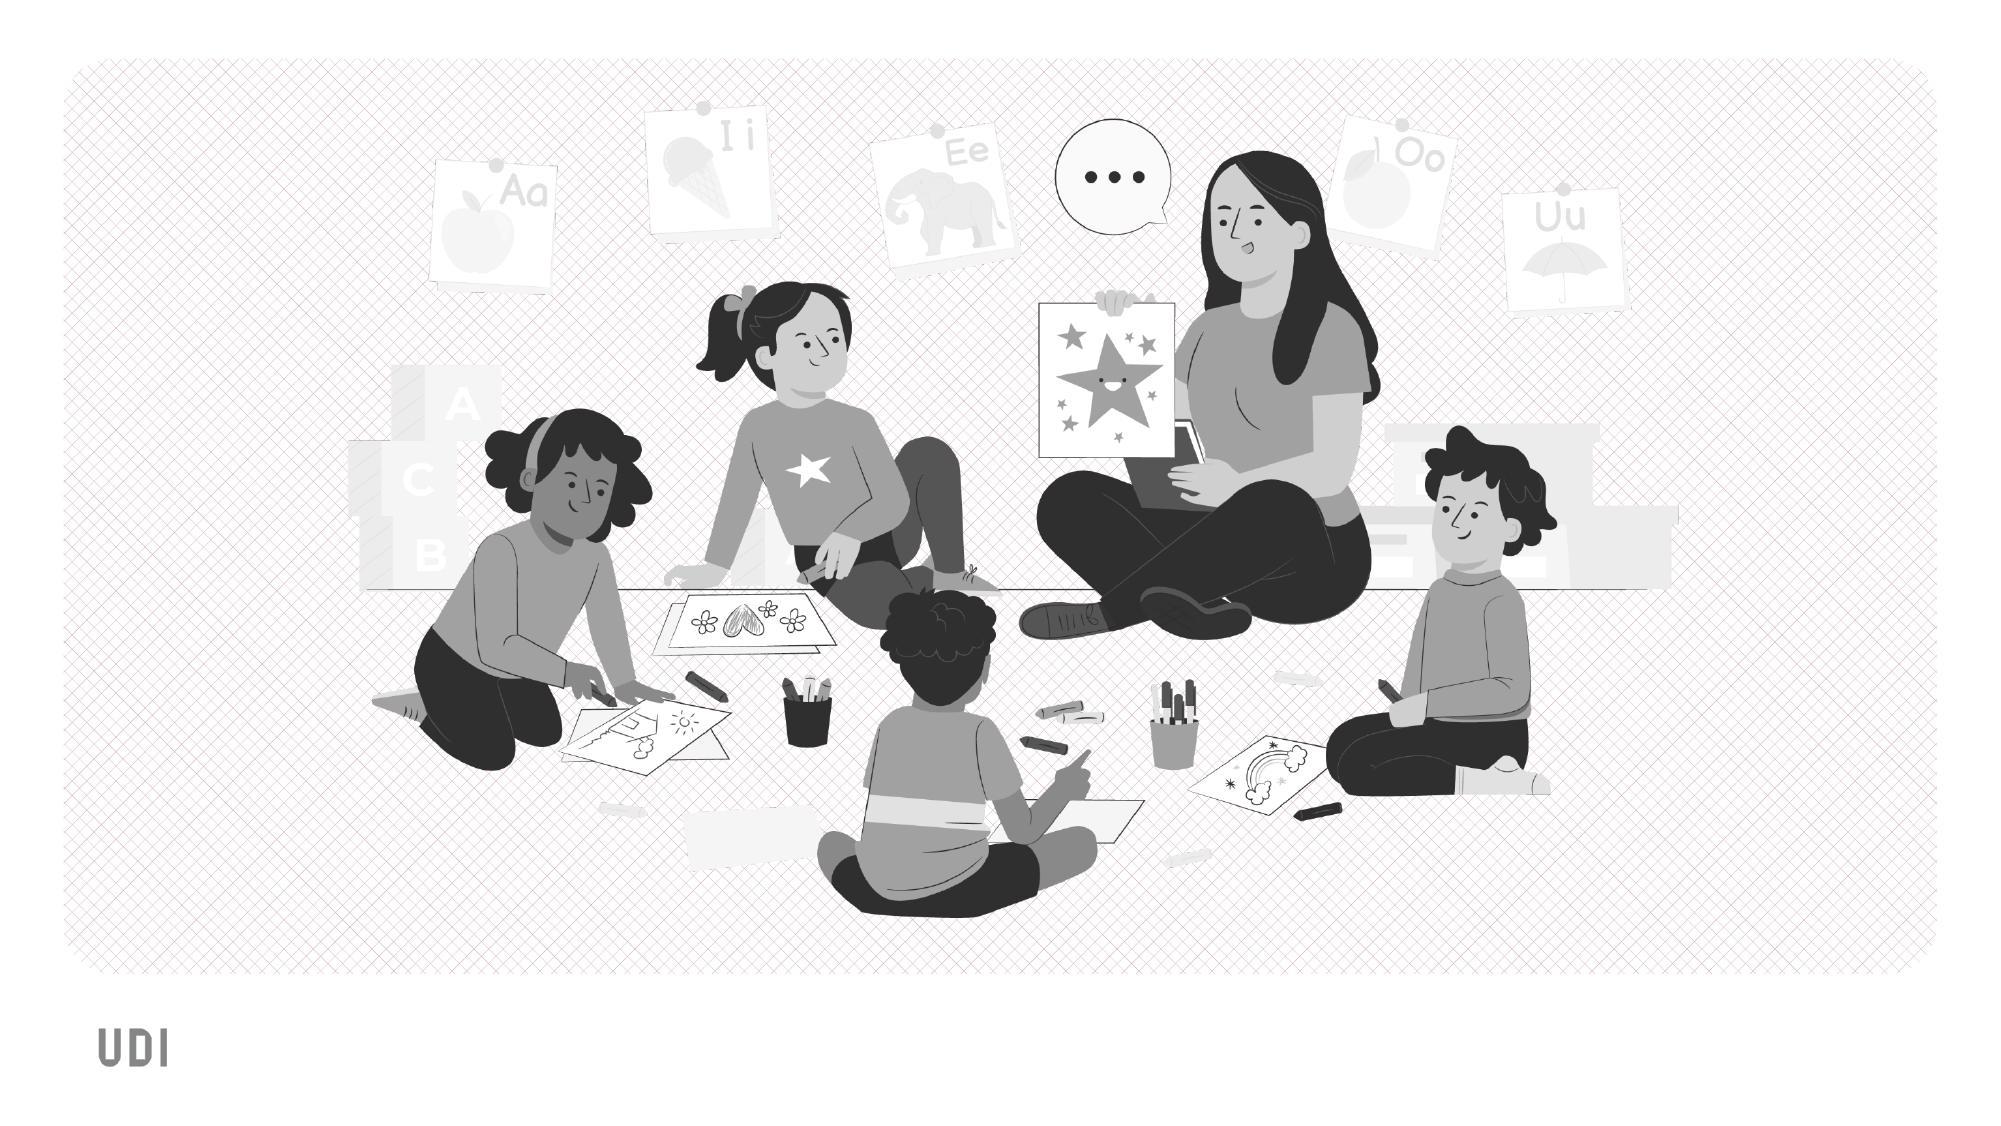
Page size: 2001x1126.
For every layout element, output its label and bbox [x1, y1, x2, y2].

picture [0, 1005, 1893, 1126]
list [106, 92, 1895, 940]
